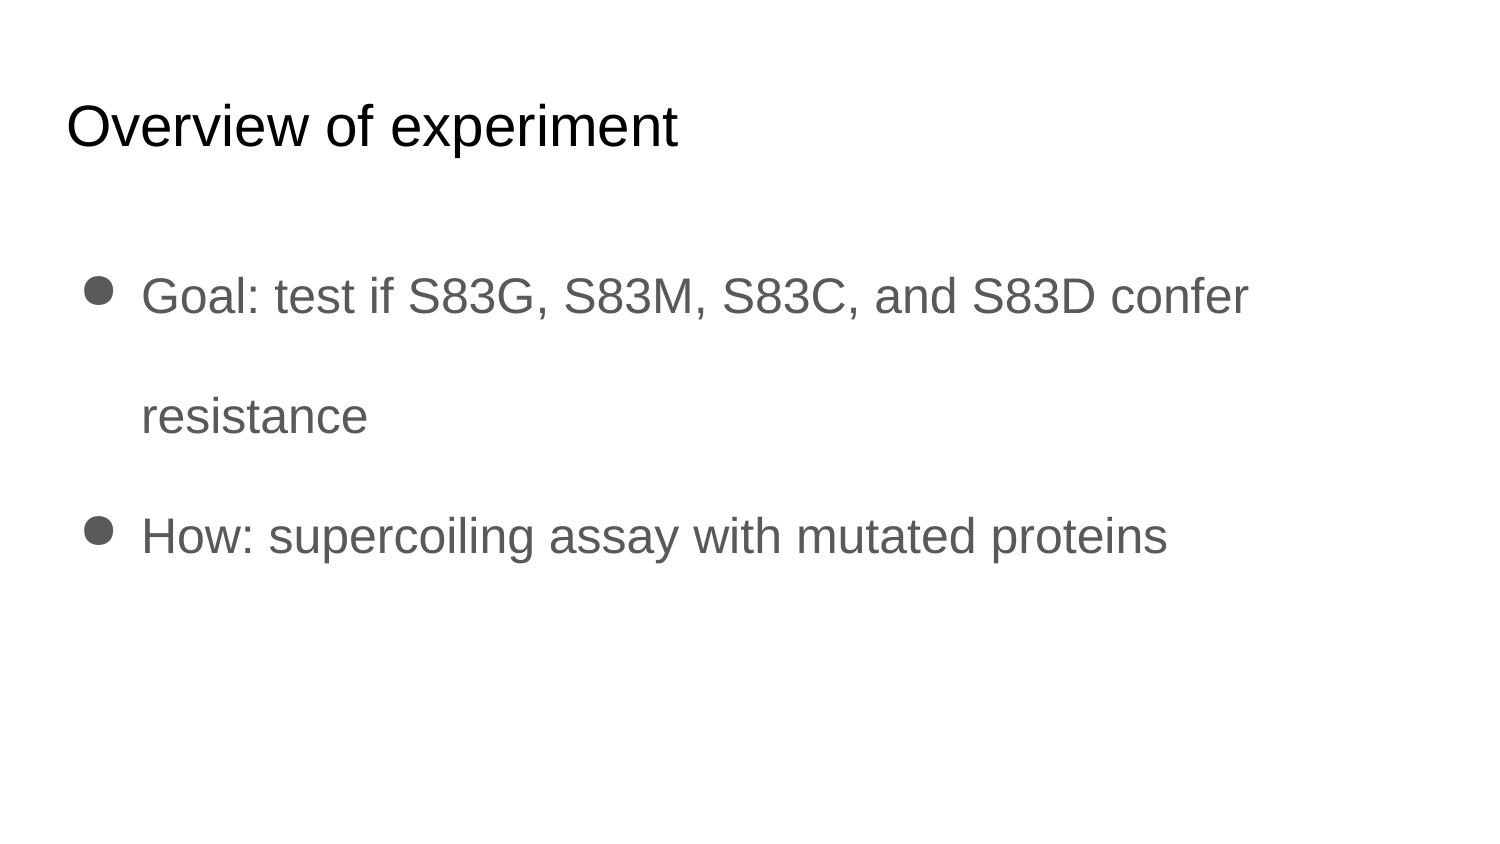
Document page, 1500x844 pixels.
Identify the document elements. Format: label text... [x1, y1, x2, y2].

title Overview of experiment [51, 72, 1449, 167]
list Goal: test if S83G, S83M, S83C, and S83D confer resistance How: supercoiling assay with mutated proteins [51, 189, 1449, 750]
